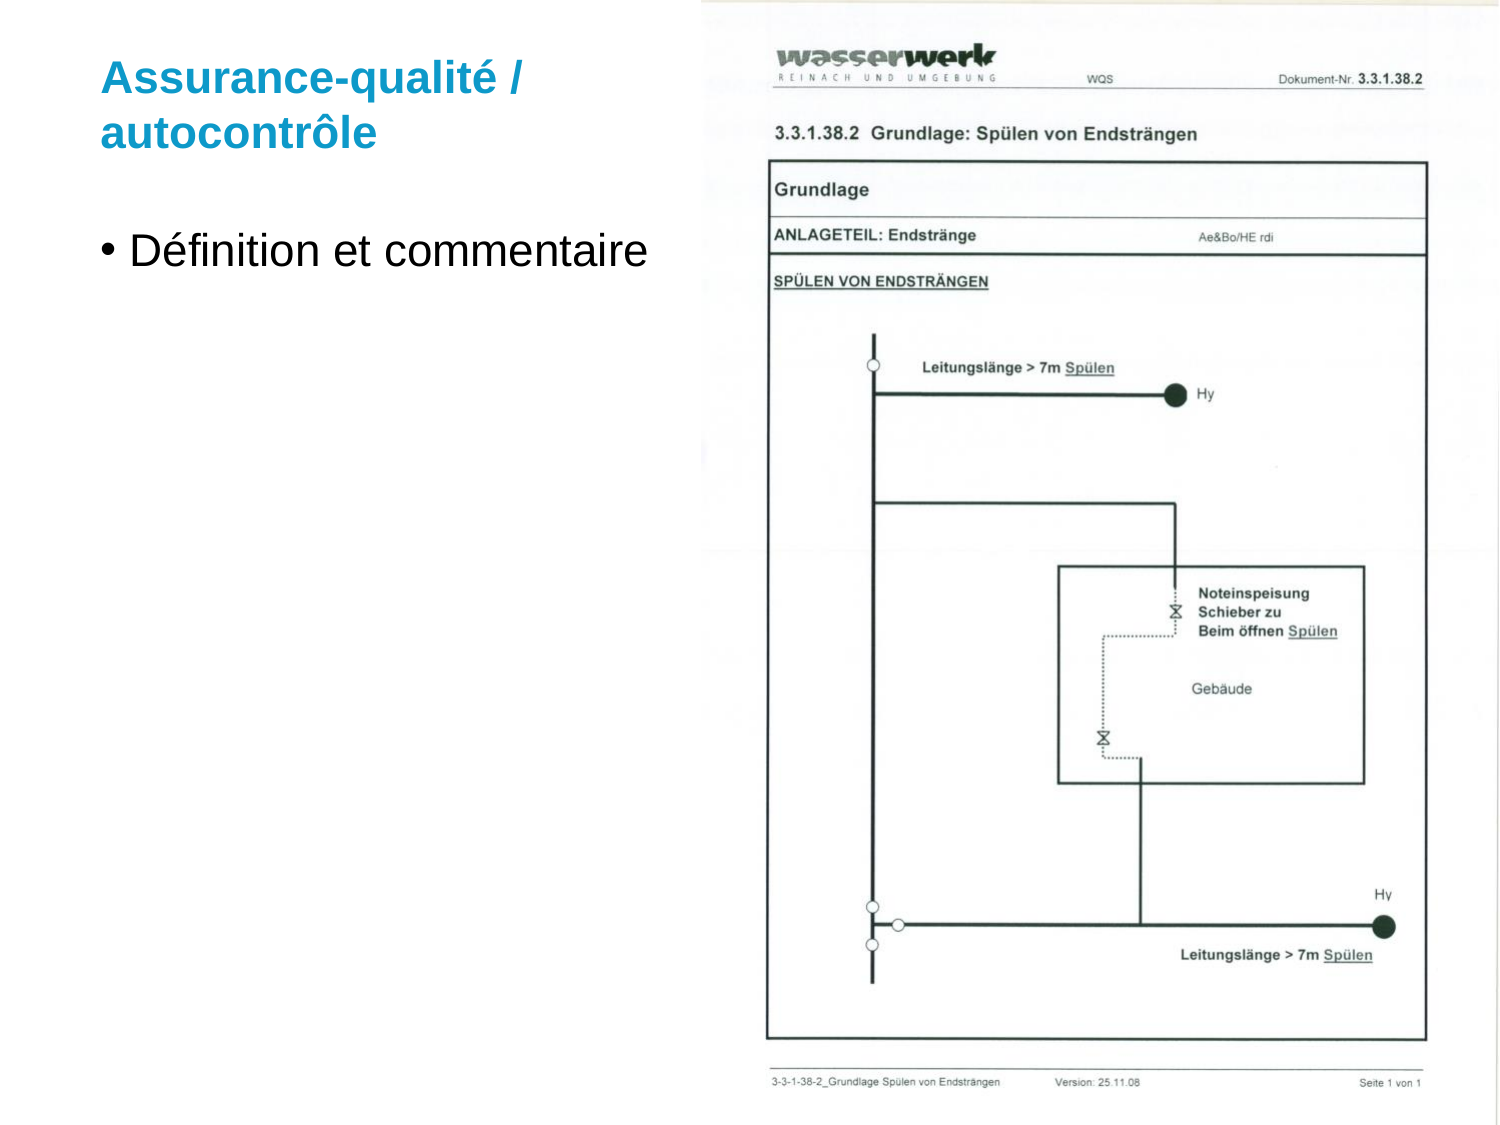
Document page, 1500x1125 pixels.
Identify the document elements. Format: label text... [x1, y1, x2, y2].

picture [701, 0, 1500, 1125]
list Définition et commentaire [100, 220, 696, 956]
text_box Assurance-qualité / autocontrôle [100, 47, 696, 158]
